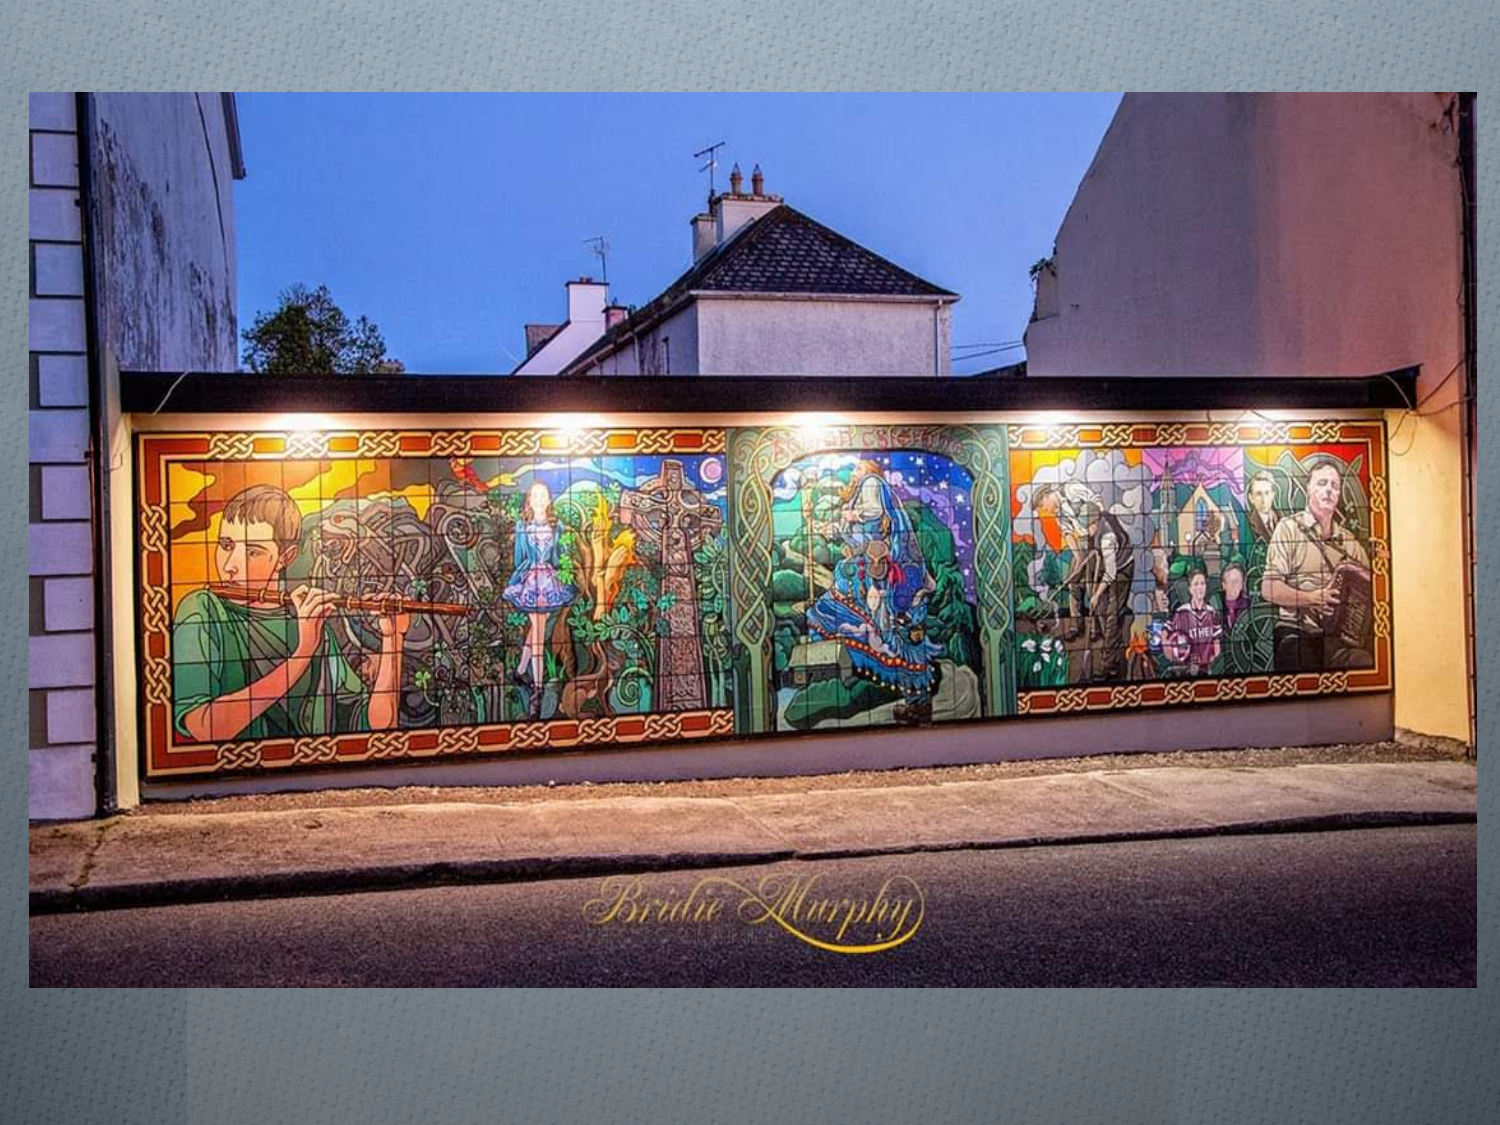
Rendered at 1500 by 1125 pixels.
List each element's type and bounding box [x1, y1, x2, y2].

picture [29, 91, 1477, 988]
